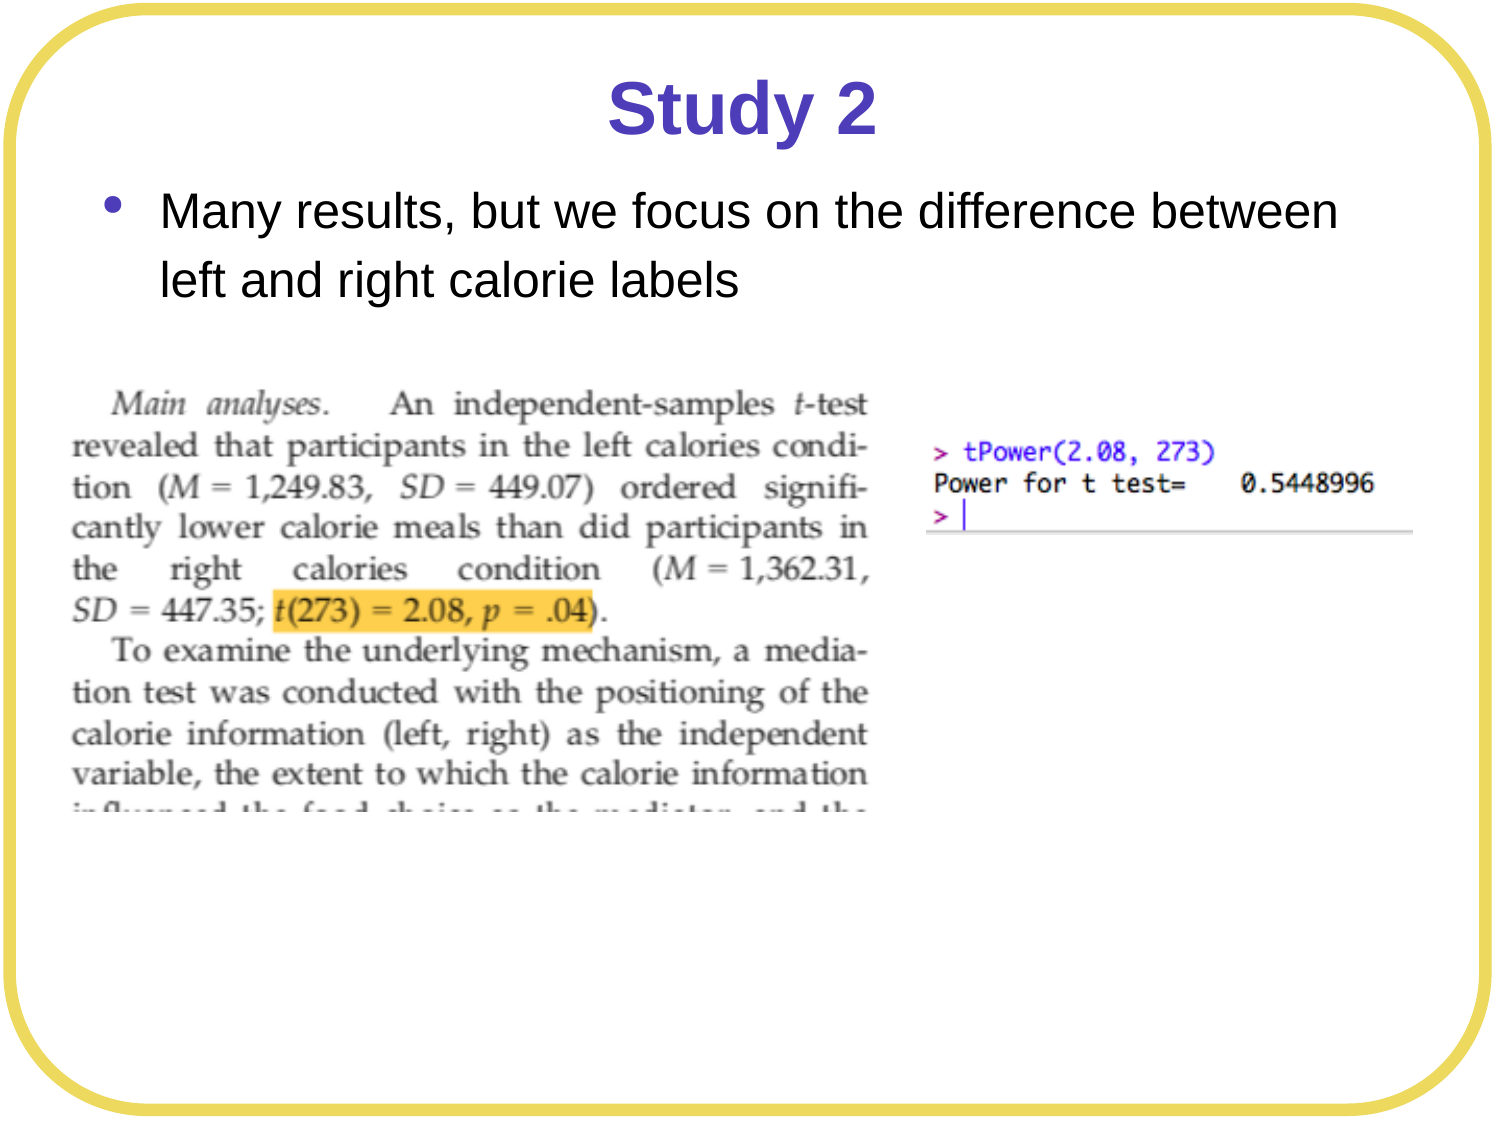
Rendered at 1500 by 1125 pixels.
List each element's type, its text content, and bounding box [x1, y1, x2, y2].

picture [59, 388, 885, 812]
text_box Many results, but we focus on the difference between left and right calorie labels [88, 162, 1377, 364]
title Study 2 [155, 48, 1331, 162]
picture [926, 432, 1413, 535]
